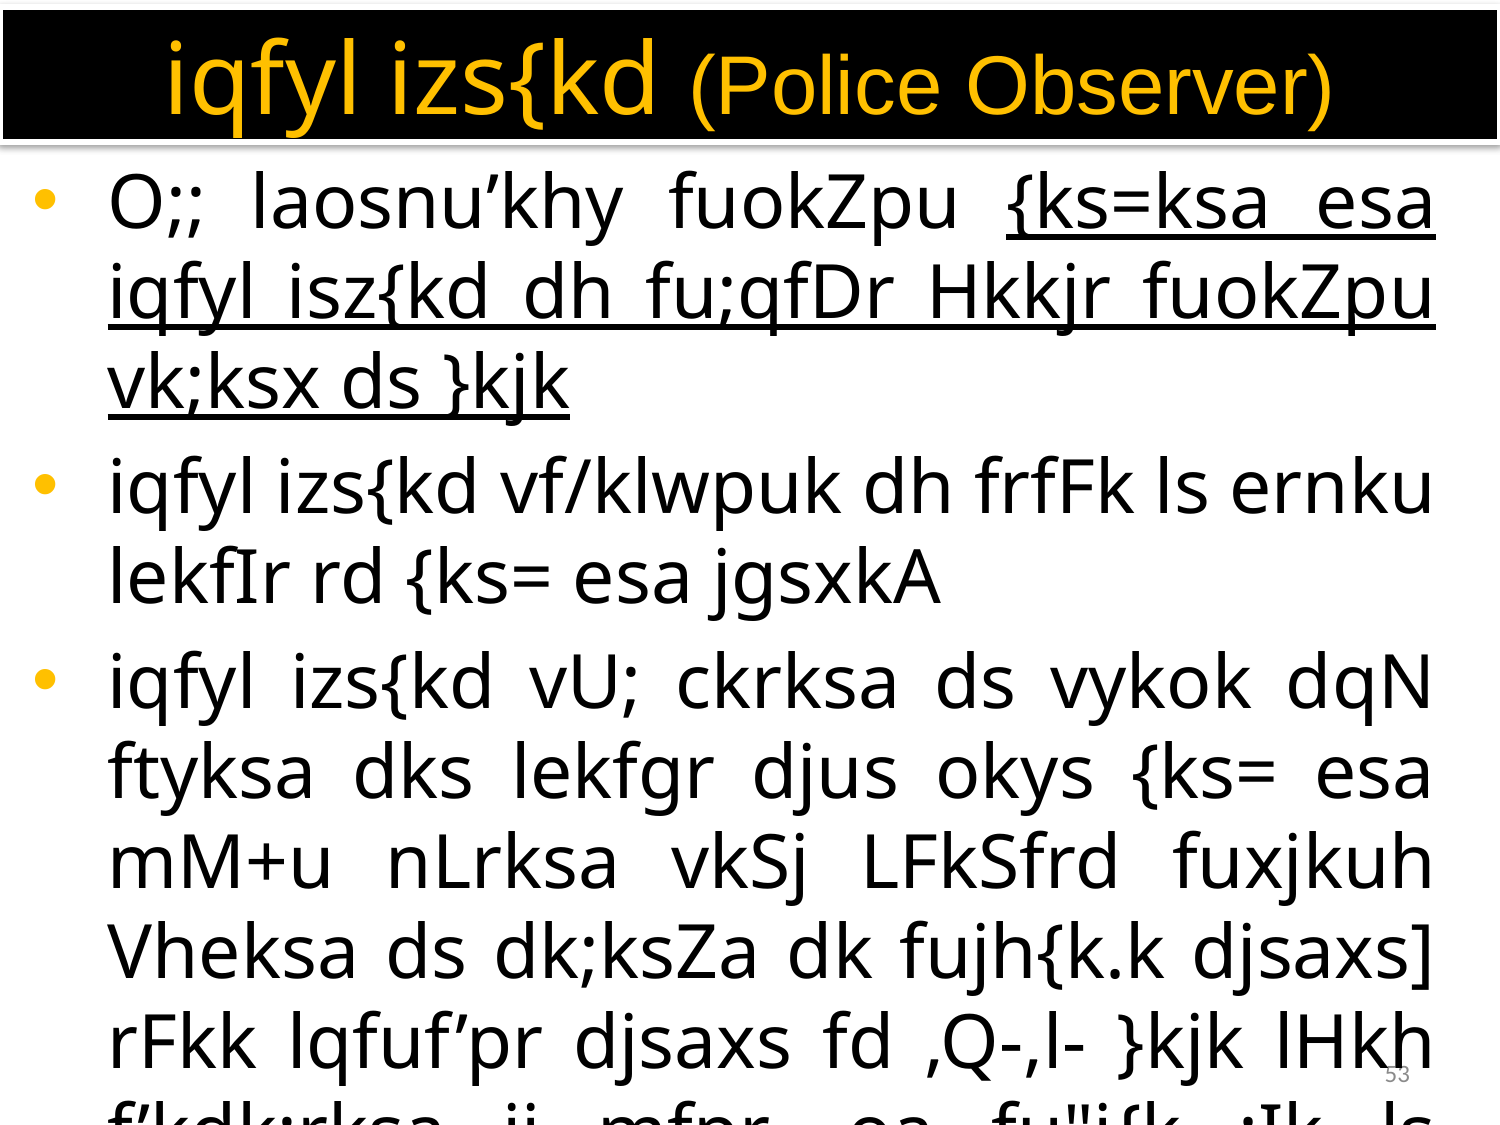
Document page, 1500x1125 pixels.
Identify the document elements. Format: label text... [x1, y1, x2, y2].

slide_number 53 [1074, 1042, 1425, 1103]
list O;; laosnu’khy fuokZpu {ks=ksa esa iqfyl isz{kd dh fu;qfDr Hkkjr fuokZpu vk;ksx ds }kjk iqfyl izs{kd vf/klwpuk dh frfFk ls ernku lekfIr rd {ks= esa jgsxkA iqfyl izs{kd vU; ckrksa ds vykok dqN ftyksa dks lekfgr djus okys {ks= esa mM+u nLrksa vkSj LFkSfrd fuxjkuh Vheksa ds dk;ksZa dk fujh{k.k djsaxs] rFkk lqfuf’pr djsaxs fd ,Q-,l- }kjk lHkh f’kdk;rksa ij mfpr ,oa fu"i{k :Ik ls dk;Zokgh dh tk jgh gS rFkk LFkSfrd fuxjkuh Vhesa izHkkoh :Ik ls dk;Z dj jgh gSaA [17, 153, 1452, 1106]
text_box iqfyl izs{kd (Police Observer) [0, 4, 1500, 145]
